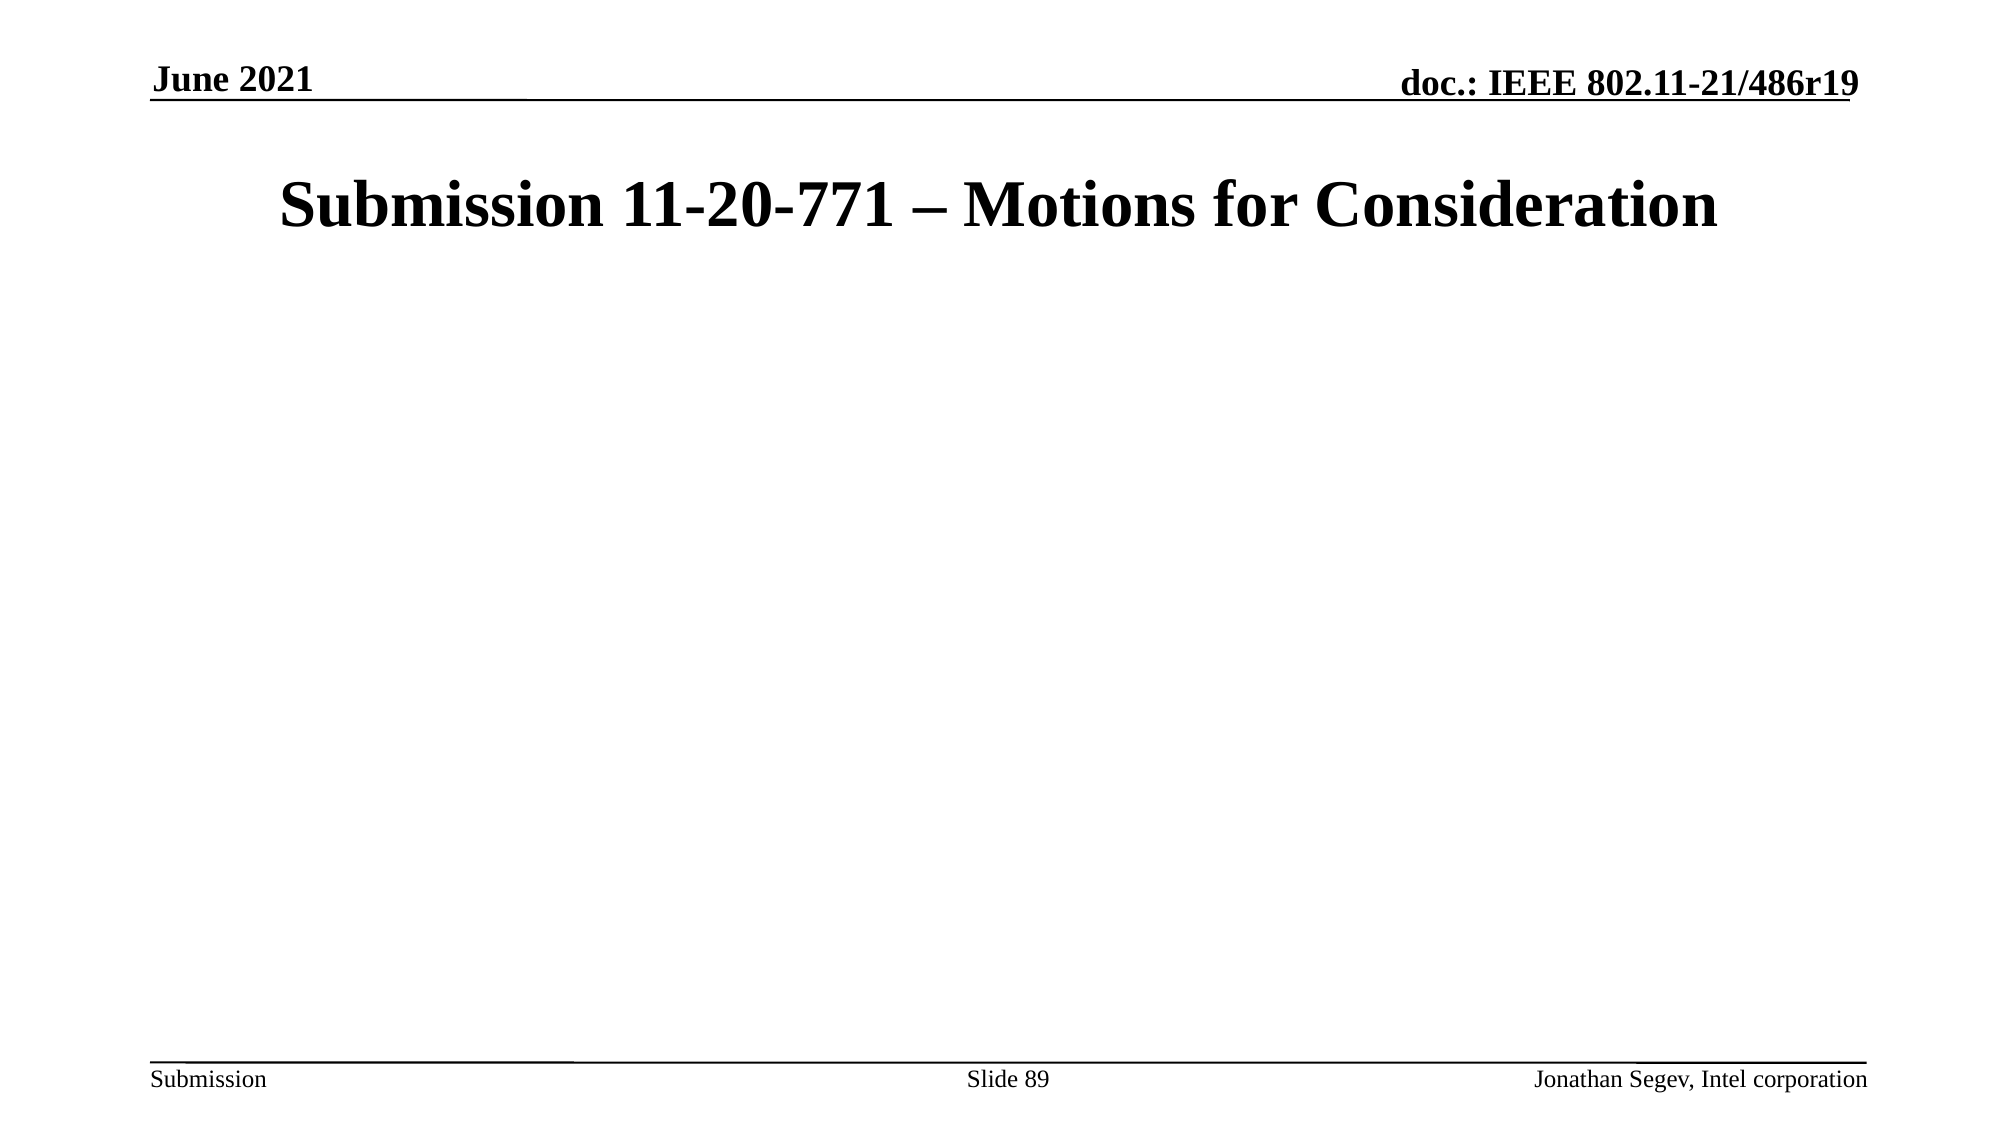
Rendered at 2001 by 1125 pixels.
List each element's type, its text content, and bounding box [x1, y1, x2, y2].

footer Jonathan Segev, Intel corporation [1171, 1061, 1869, 1093]
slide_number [152, 54, 563, 100]
title Submission 11-20-771 – Motions for Consideration [149, 112, 1850, 288]
slide_number Slide 89 [950, 1061, 1067, 1123]
